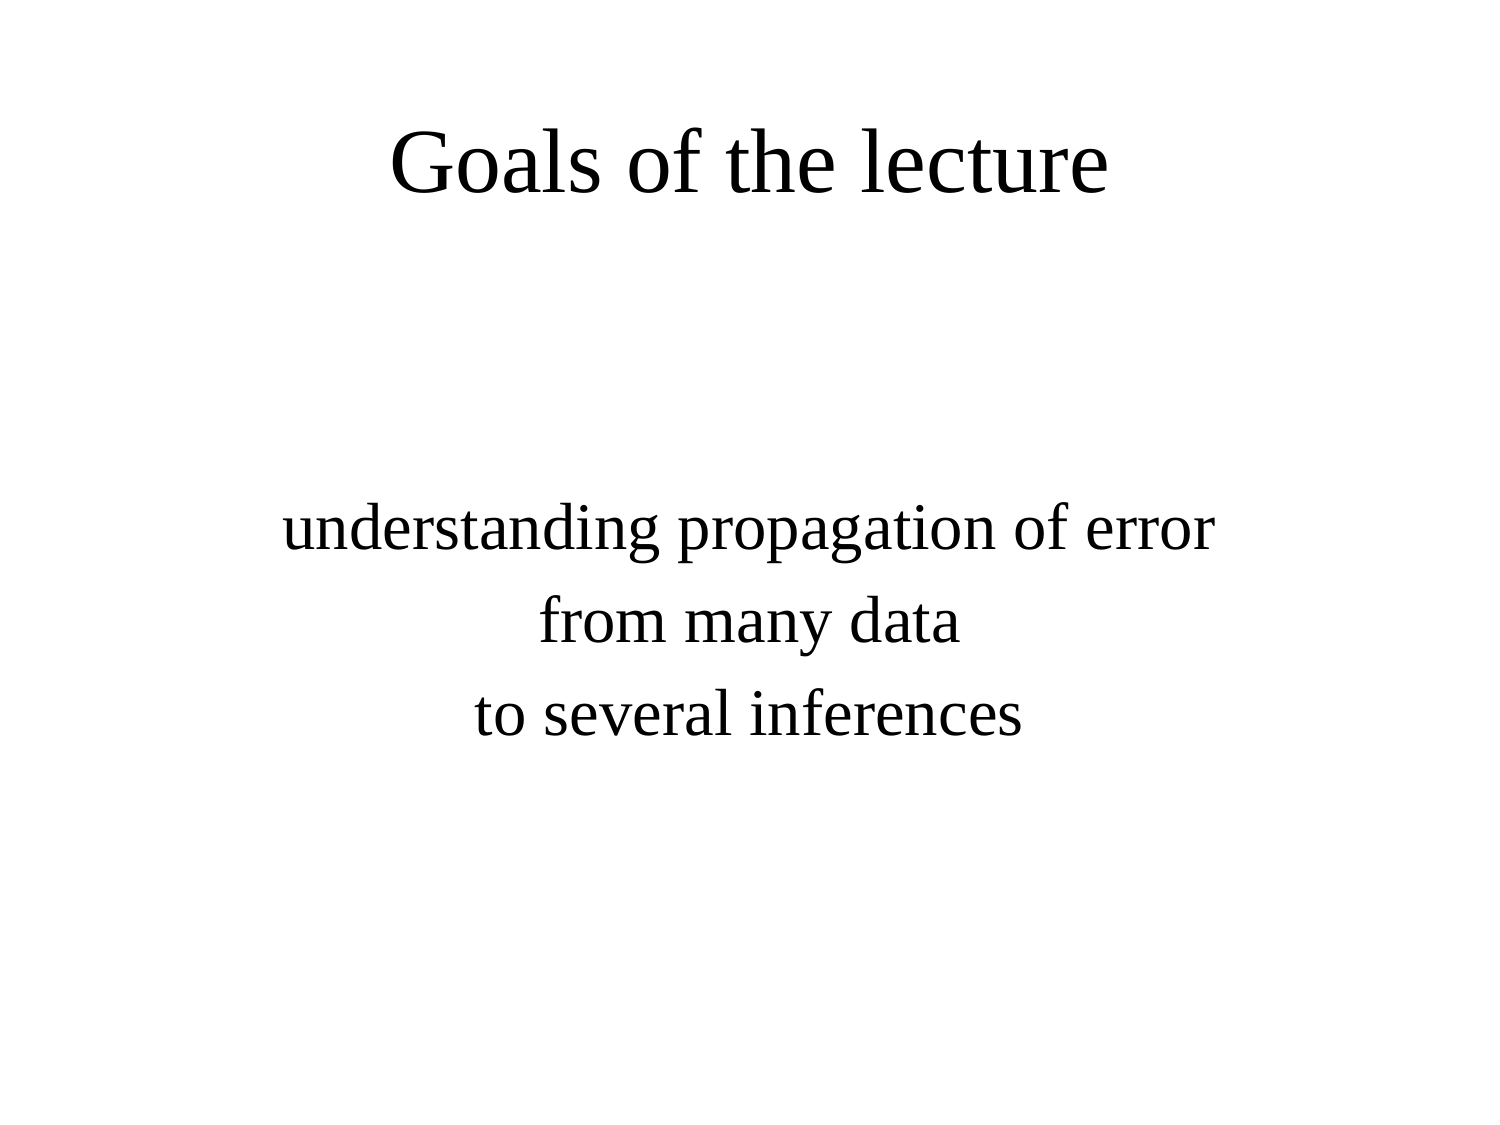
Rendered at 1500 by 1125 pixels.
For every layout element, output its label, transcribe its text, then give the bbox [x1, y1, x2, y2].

title Goals of the lecture [0, 62, 1500, 251]
list understanding propagation of error from many data to several inferences [112, 474, 1388, 838]
